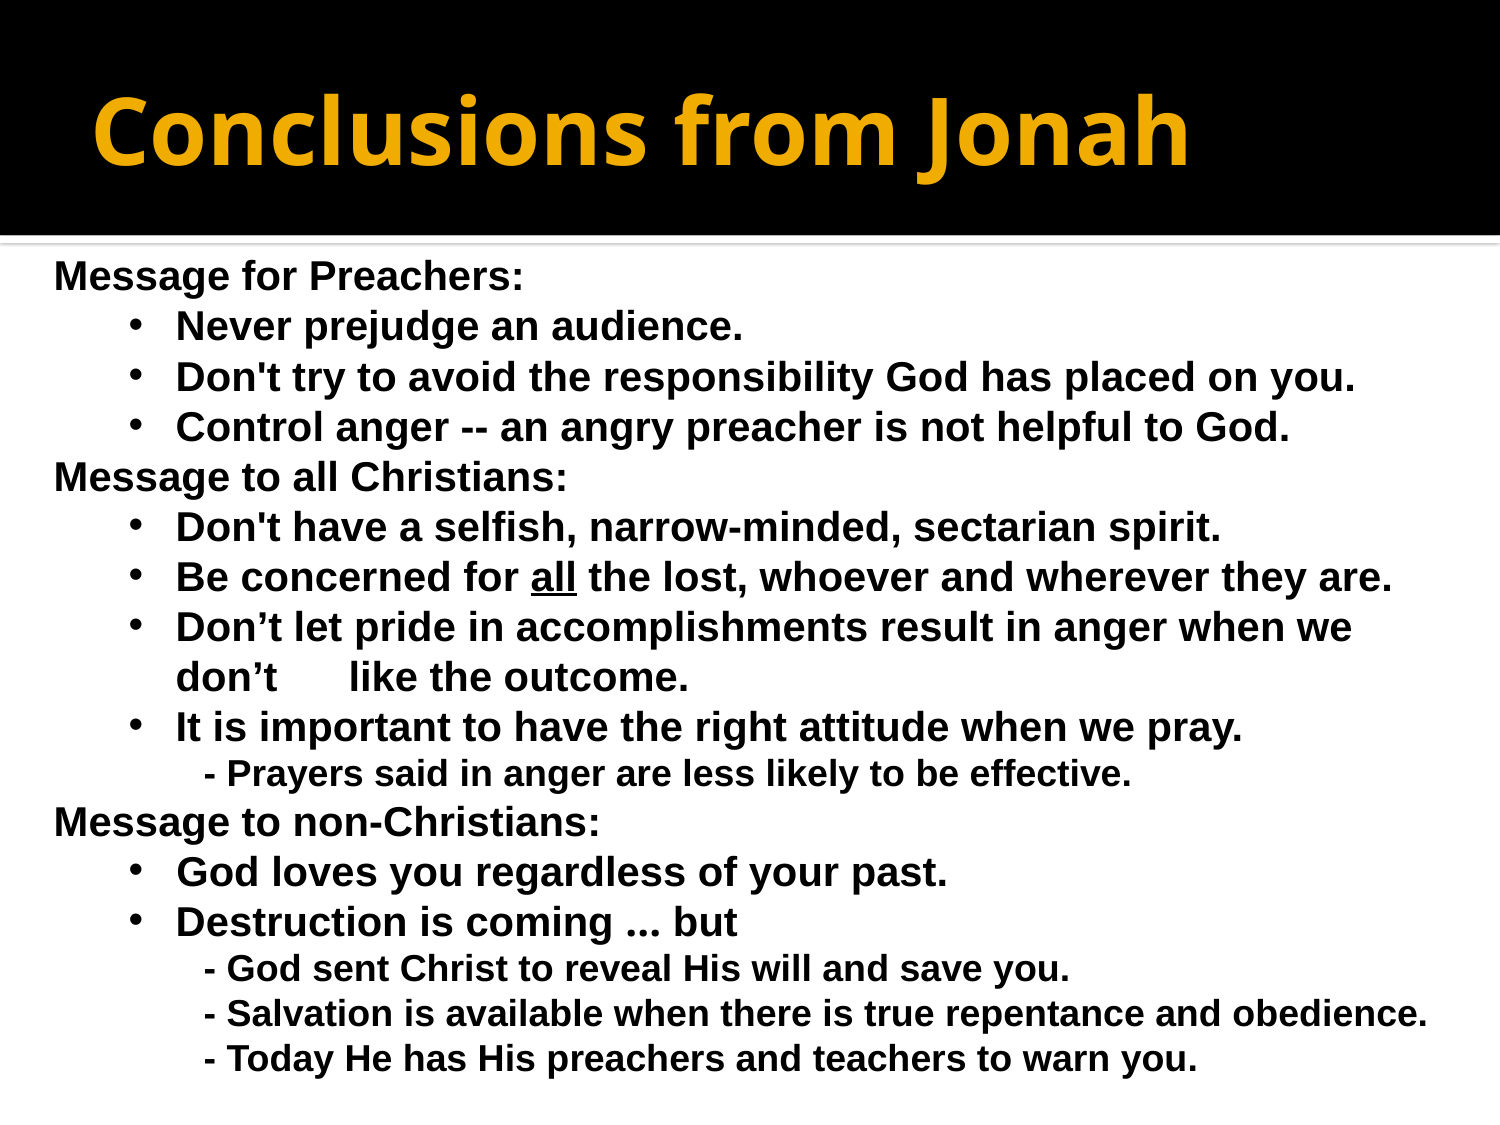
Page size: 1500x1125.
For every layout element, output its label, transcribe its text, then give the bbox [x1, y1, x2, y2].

title Conclusions from Jonah [75, 25, 1425, 231]
text_box Message for Preachers: Never prejudge an audience. Don't try to avoid the responsibility God has placed on you. Control anger -- an angry preacher is not helpful to God. Message to all Christians: Don't have a selfish, narrow-minded, sectarian spirit. Be concerned for all the lost, whoever and wherever they are. Don’t let pride in accomplishments result in anger when we don’t like the outcome. It is important to have the right attitude when we pray. - Prayers said in anger are less likely to be effective. Message to non-Christians: God loves you regardless of your past. Destruction is coming ... but - God sent Christ to reveal His will and save you. - Salvation is available when there is true repentance and obedience. - Today He has His preachers and teachers to warn you. [38, 241, 1481, 1087]
